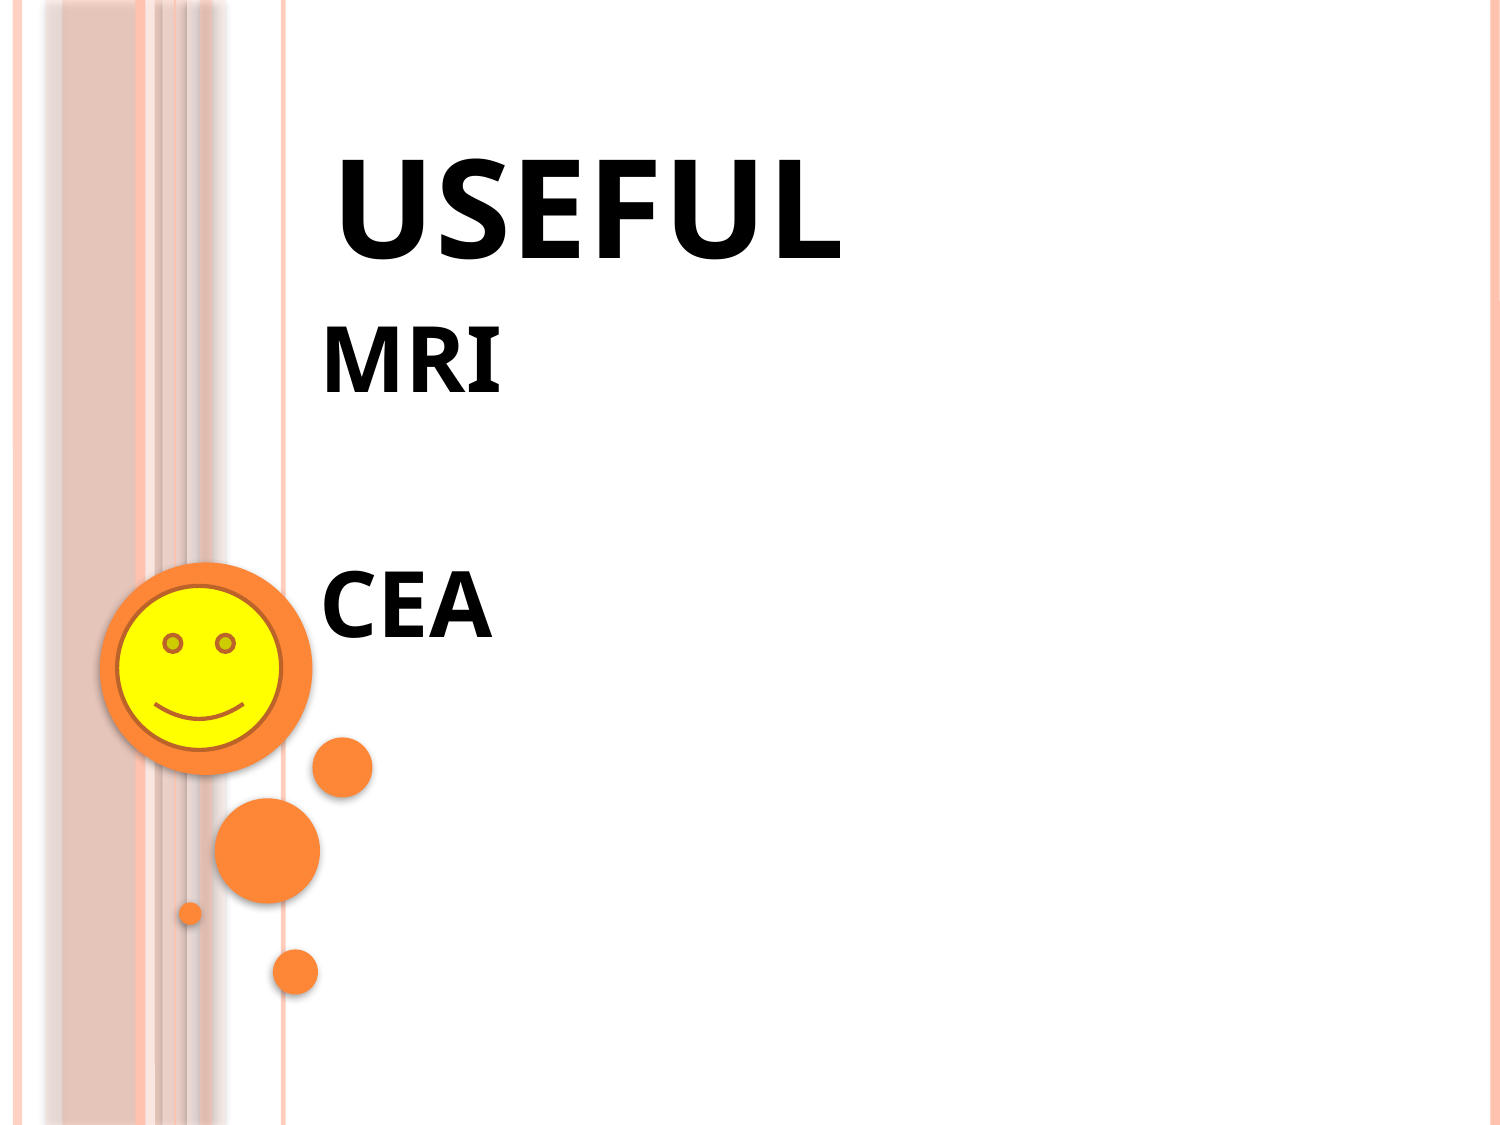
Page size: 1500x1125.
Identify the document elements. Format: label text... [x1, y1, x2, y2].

text_box [115, 583, 284, 753]
text_box MRI CEA [304, 292, 1388, 1000]
text_box USEFUL [316, 49, 1388, 292]
